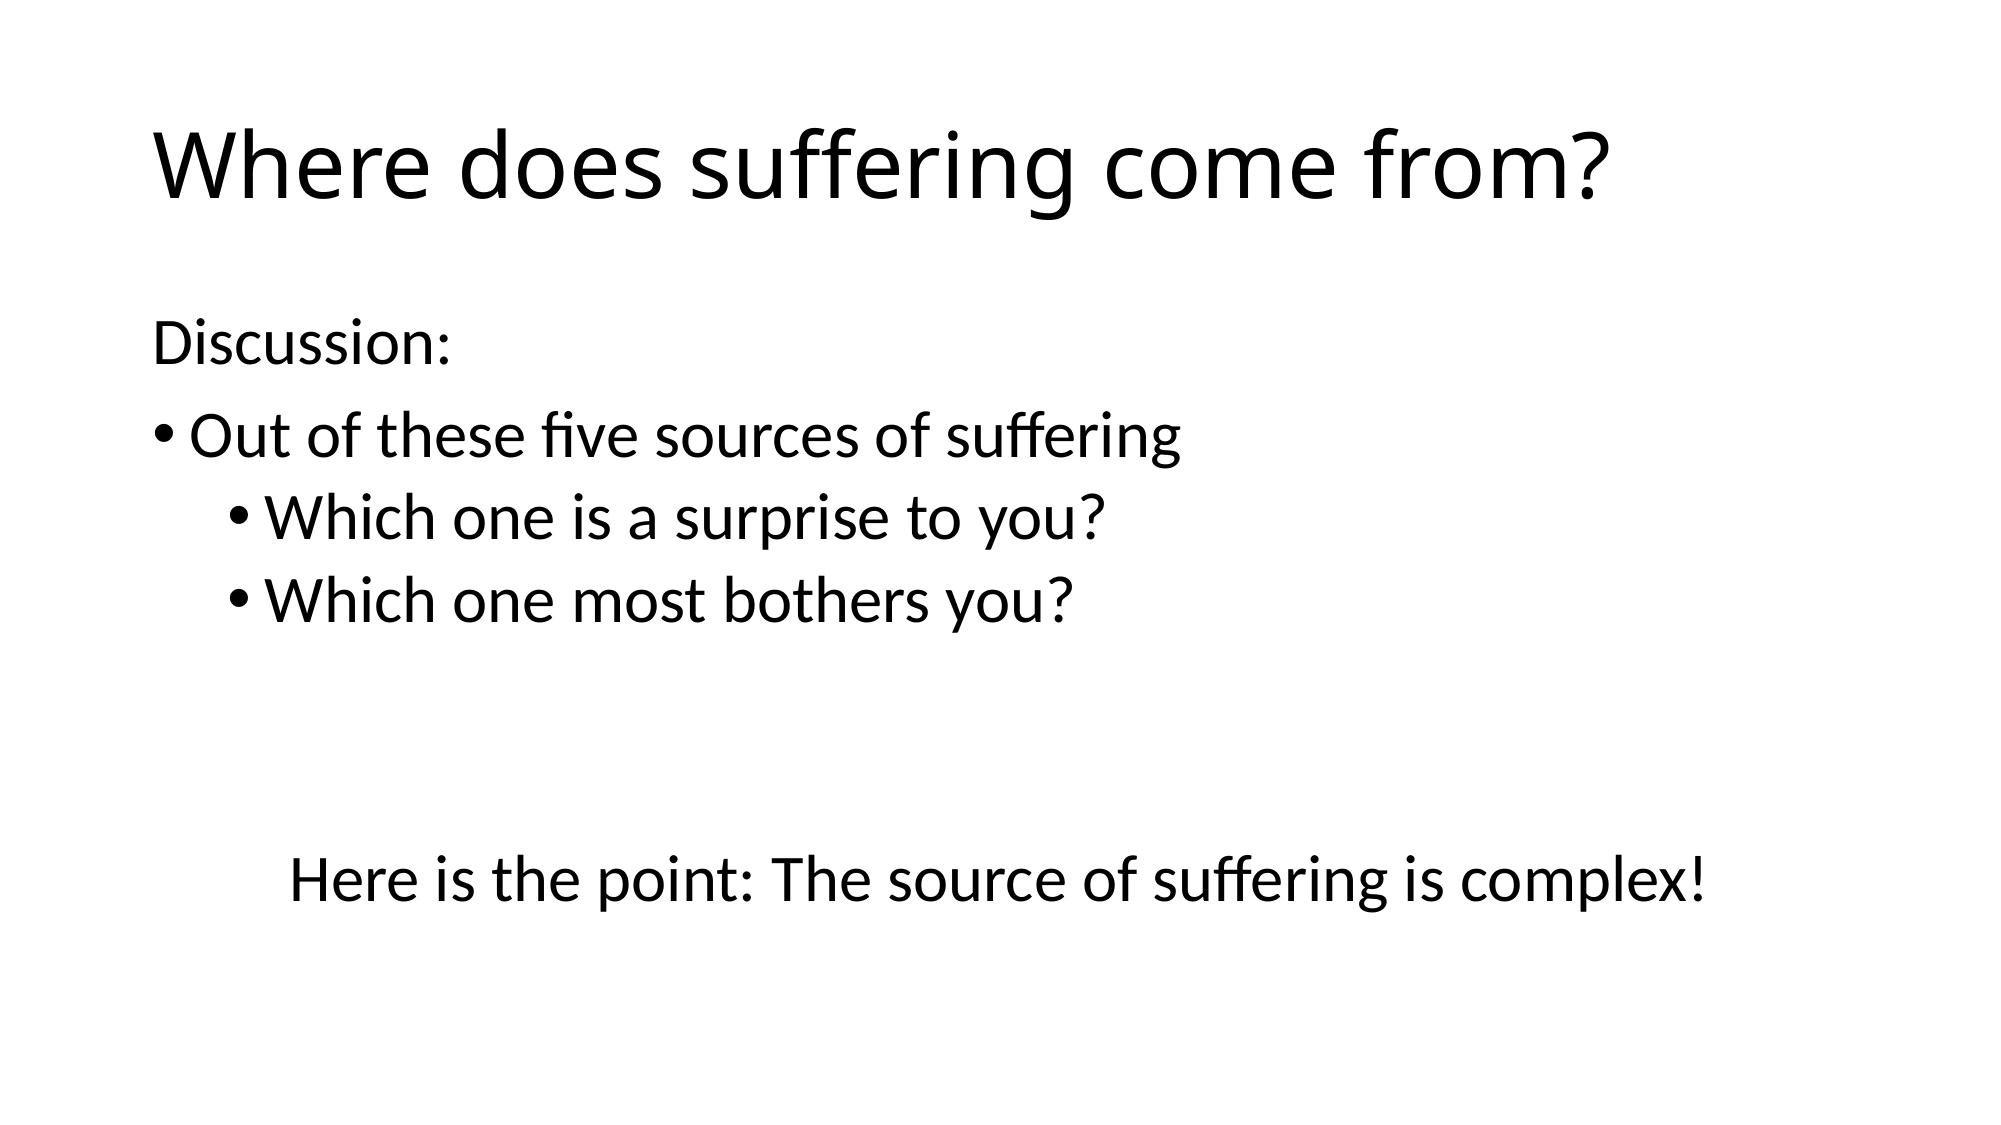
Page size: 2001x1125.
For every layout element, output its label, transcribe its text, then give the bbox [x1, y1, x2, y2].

title Where does suffering come from? [137, 59, 1863, 278]
list Discussion: Out of these five sources of suffering Which one is a surprise to you? Which one most bothers you? Here is the point: The source of suffering is complex! [137, 299, 1863, 1014]
